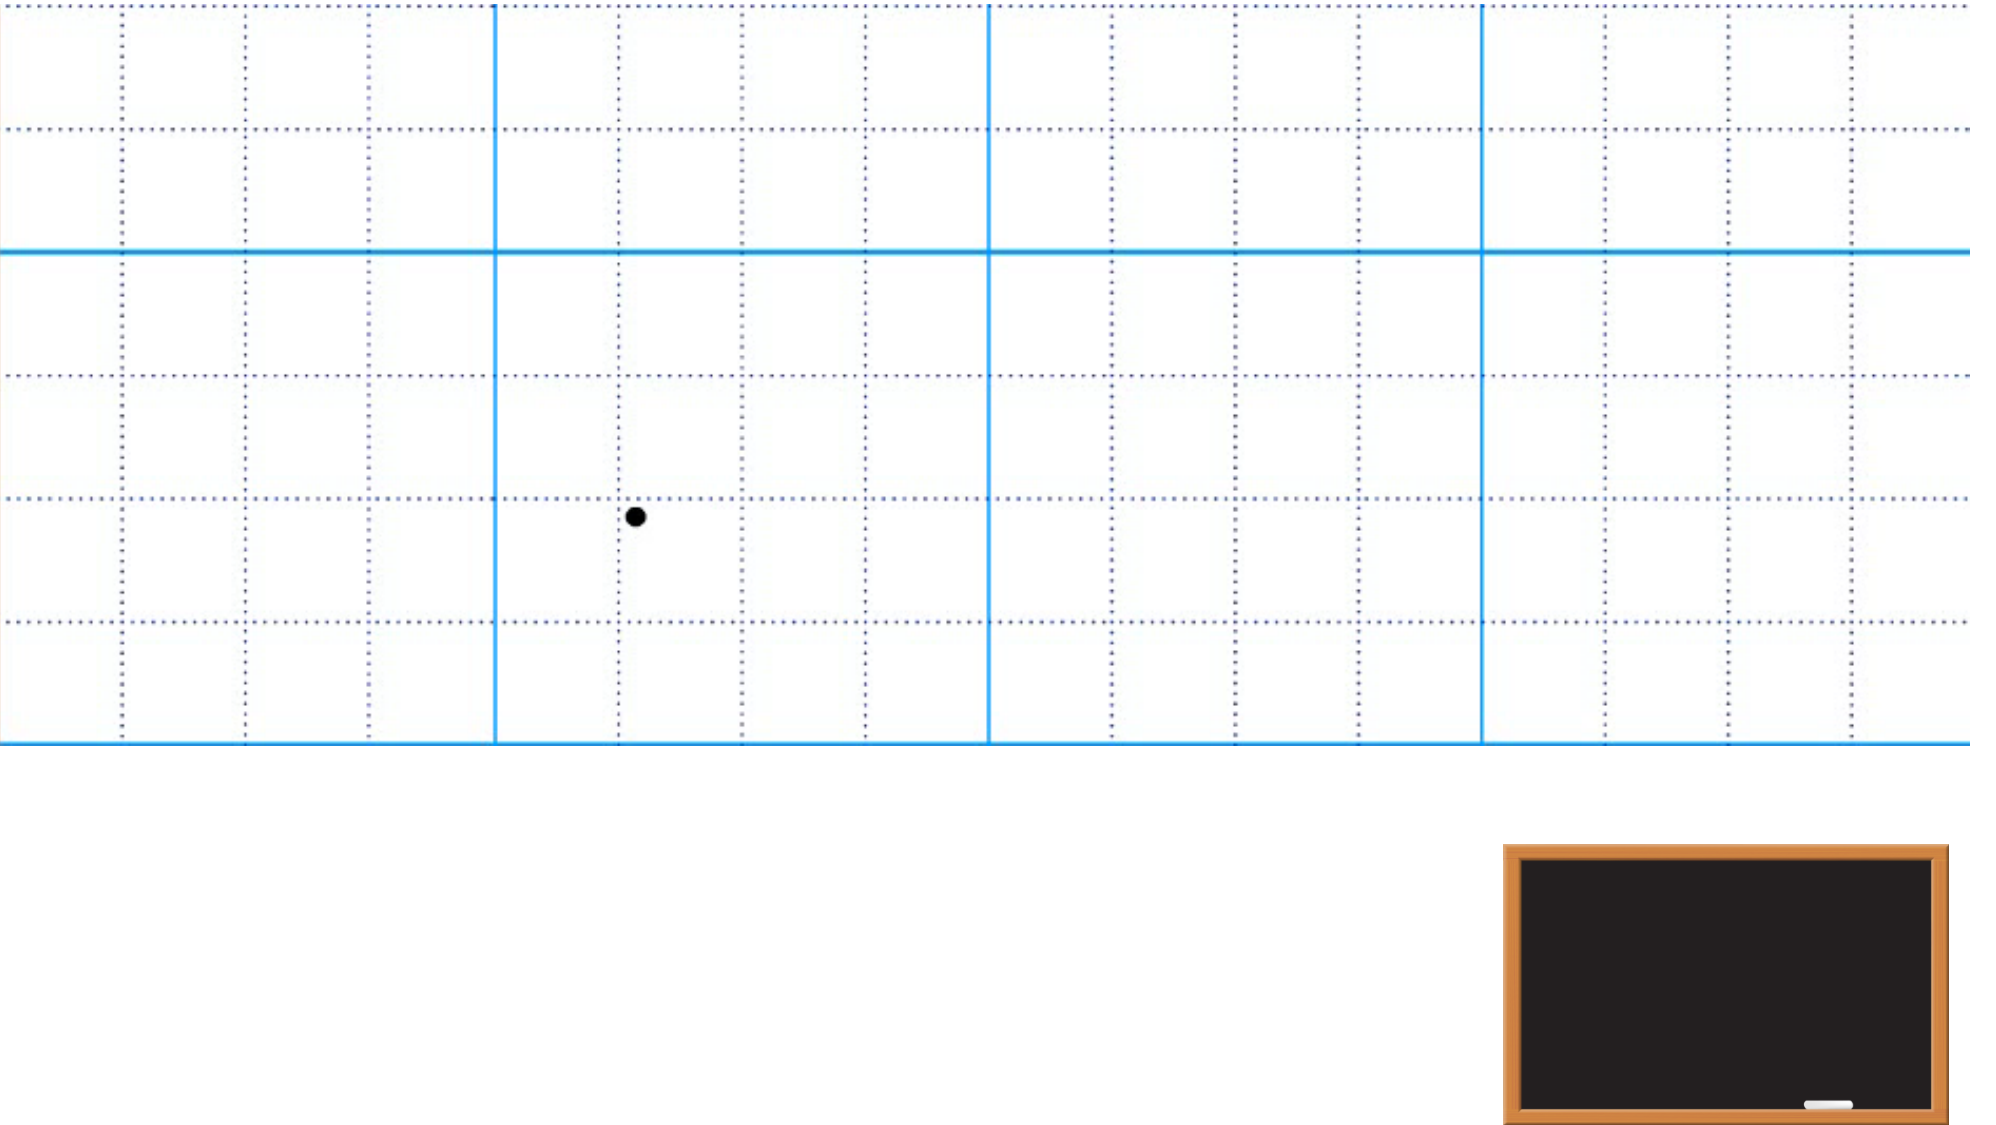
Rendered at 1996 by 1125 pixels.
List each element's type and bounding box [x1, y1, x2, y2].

list [0, 3, 1971, 747]
picture [1503, 843, 1949, 1125]
